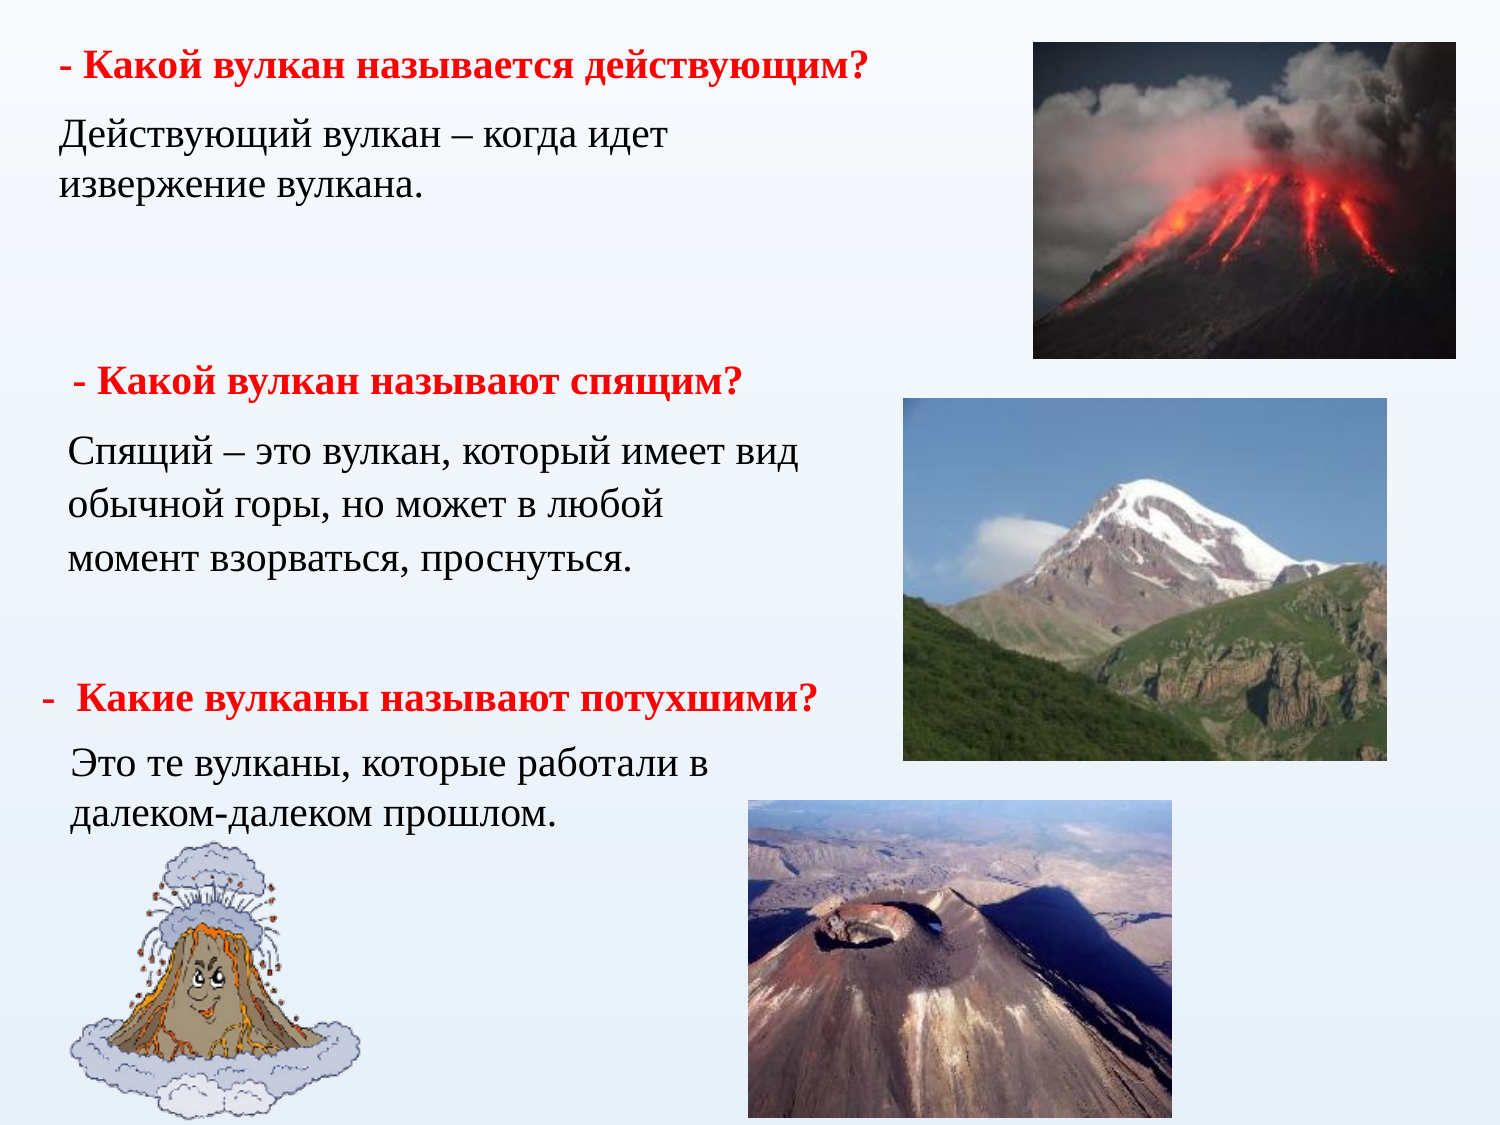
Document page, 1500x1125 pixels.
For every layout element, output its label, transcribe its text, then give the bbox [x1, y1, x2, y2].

text_box Спящий – это вулкан, который имеет вид обычной горы, но может в любой момент взорваться, проснуться. [52, 411, 826, 588]
text_box - Какой вулкан называют спящим? [57, 345, 770, 411]
text_box Действующий вулкан – когда идет извержение вулкана. [43, 98, 691, 213]
picture [748, 800, 1172, 1118]
text_box - Какие вулканы называют потухшими? [26, 662, 835, 727]
text_box - Какой вулкан называется действующим? [43, 29, 960, 94]
picture [67, 838, 365, 1125]
text_box Это те вулканы, которые работали в далеком-далеком прошлом. [55, 727, 749, 843]
picture [903, 398, 1387, 761]
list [1033, 42, 1456, 359]
